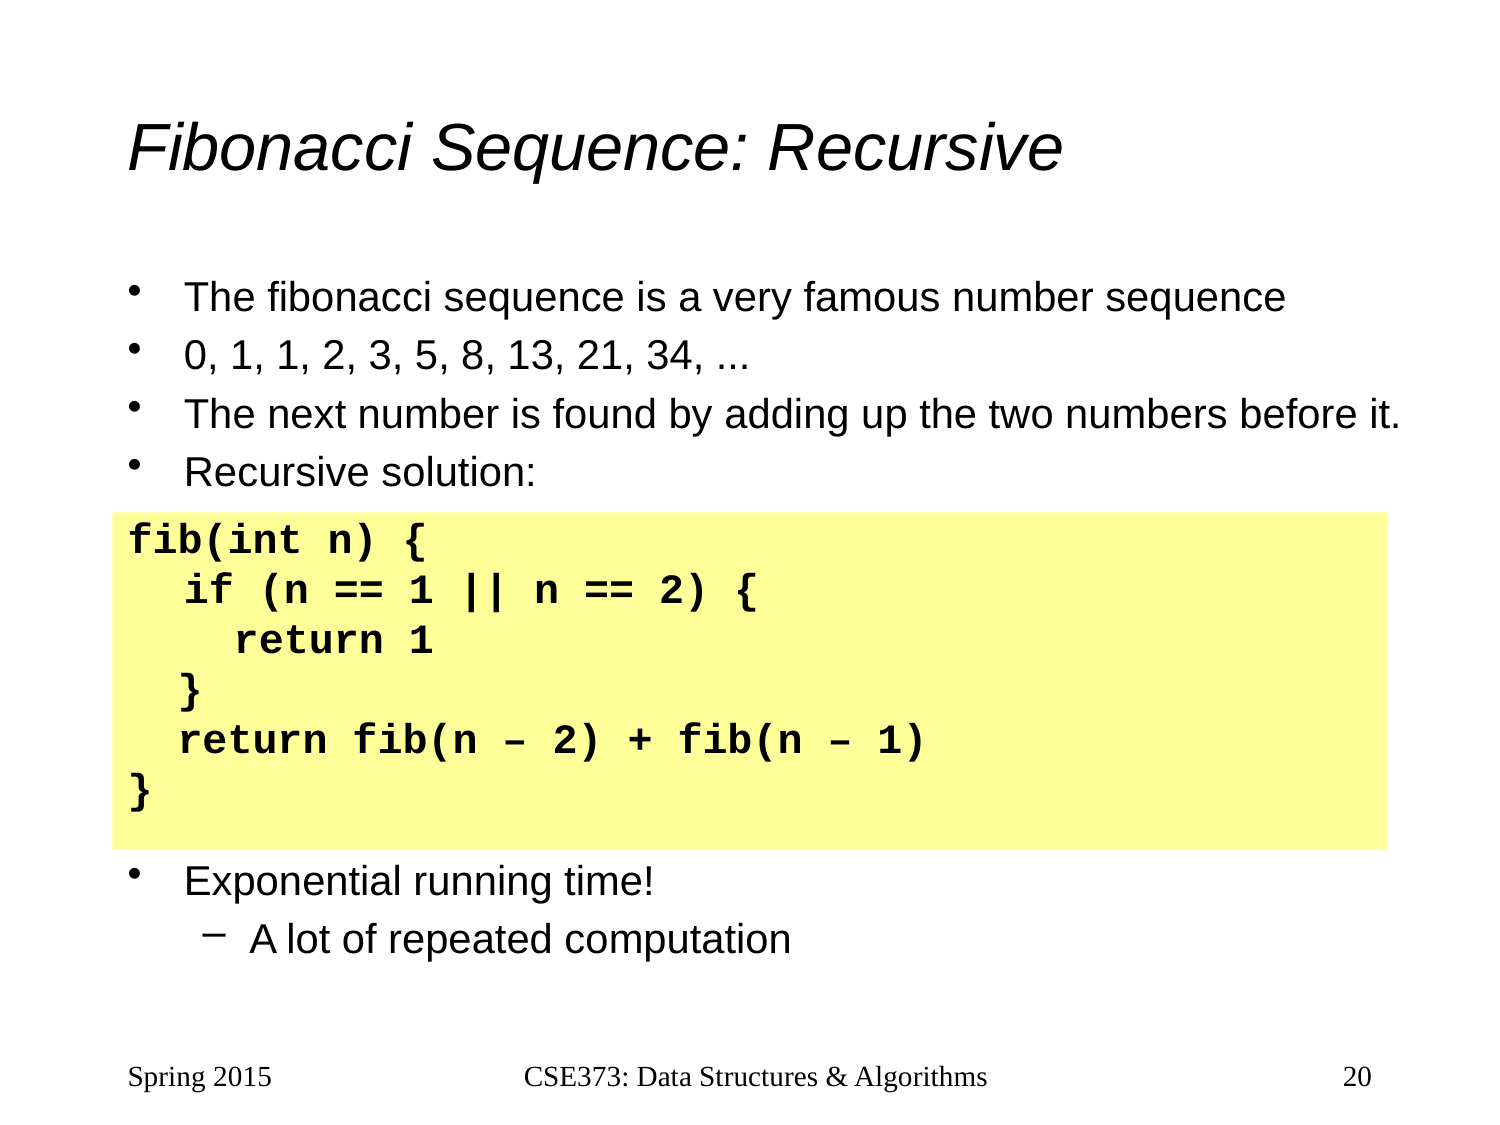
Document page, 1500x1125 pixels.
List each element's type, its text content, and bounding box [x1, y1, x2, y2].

list The fibonacci sequence is a very famous number sequence 0, 1, 1, 2, 3, 5, 8, 13, 21, 34, ... The next number is found by adding up the two numbers before it. Recursive solution: Exponential running time! A lot of repeated computation [112, 262, 1426, 1001]
slide_number Spring 2015 [112, 1049, 426, 1125]
text_box fib(int n) { if (n == 1 || n == 2) { return 1 } return fib(n – 2) + fib(n – 1) } [112, 512, 1388, 850]
title Fibonacci Sequence: Recursive [112, 49, 1388, 238]
footer CSE373: Data Structures & Algorithms [474, 1049, 1038, 1125]
slide_number 20 [1074, 1049, 1388, 1125]
